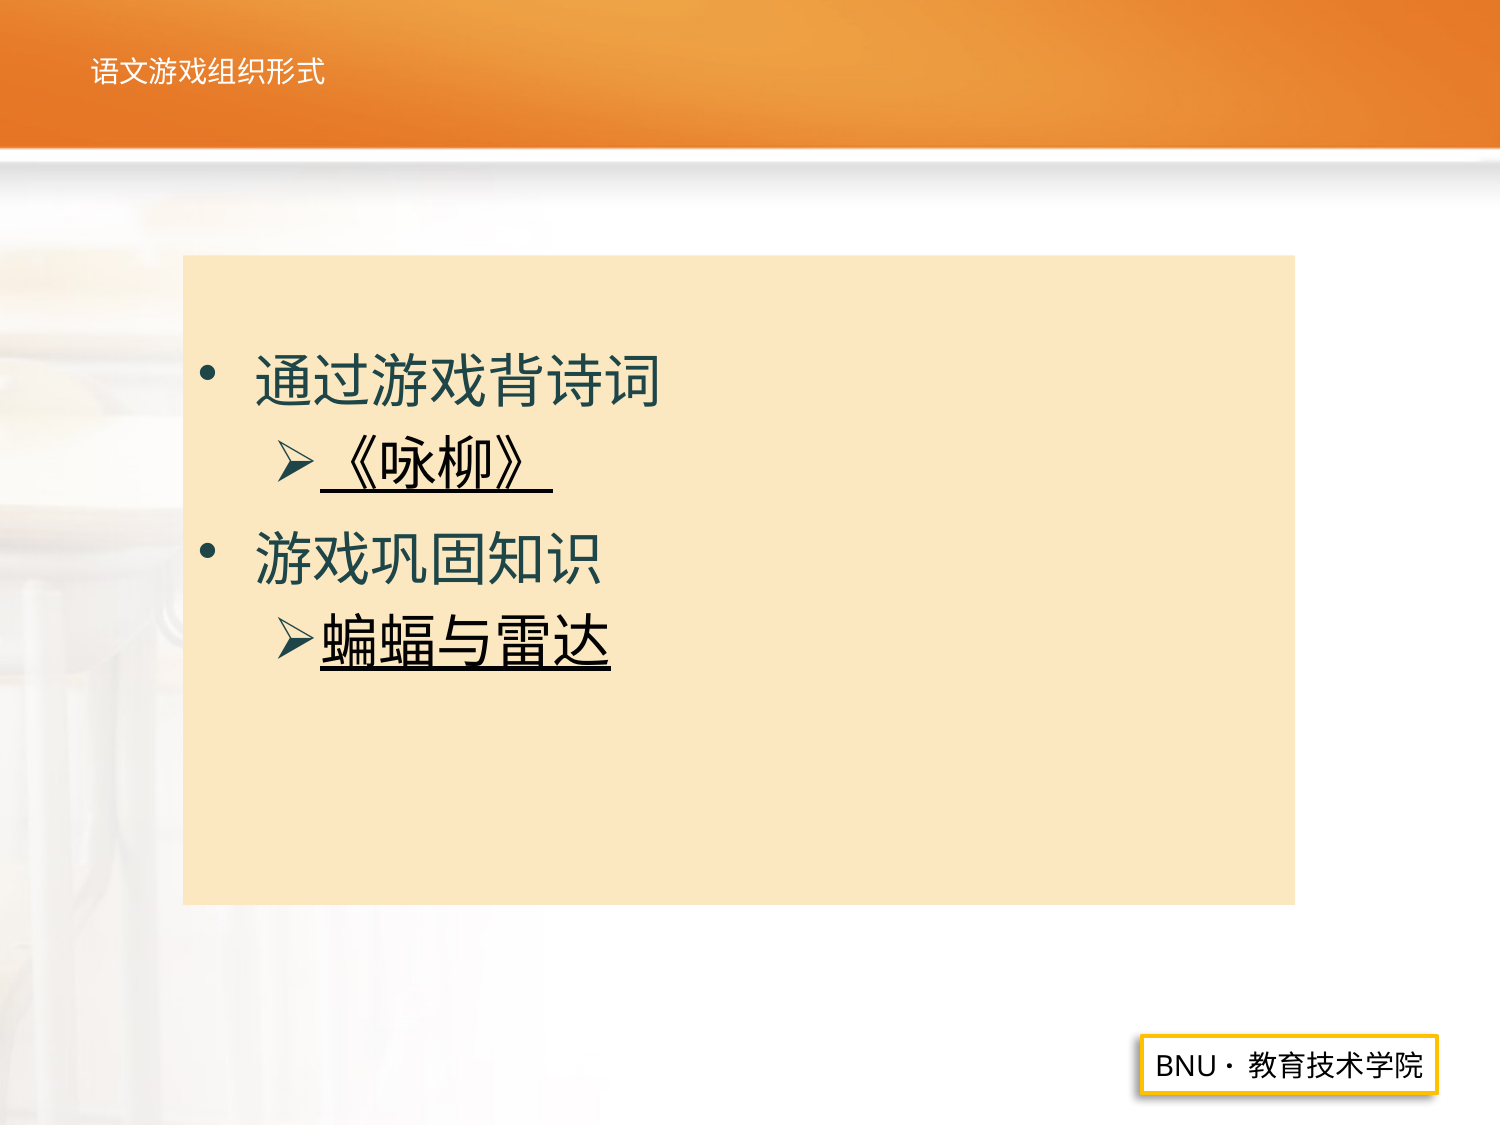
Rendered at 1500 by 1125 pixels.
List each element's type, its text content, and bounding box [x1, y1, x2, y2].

title 语文游戏组织形式 [75, 45, 1425, 138]
list 通过游戏背诗词 《咏柳》 游戏巩固知识 蝙蝠与雷达 [183, 255, 1296, 905]
picture [0, 0, 1500, 1125]
